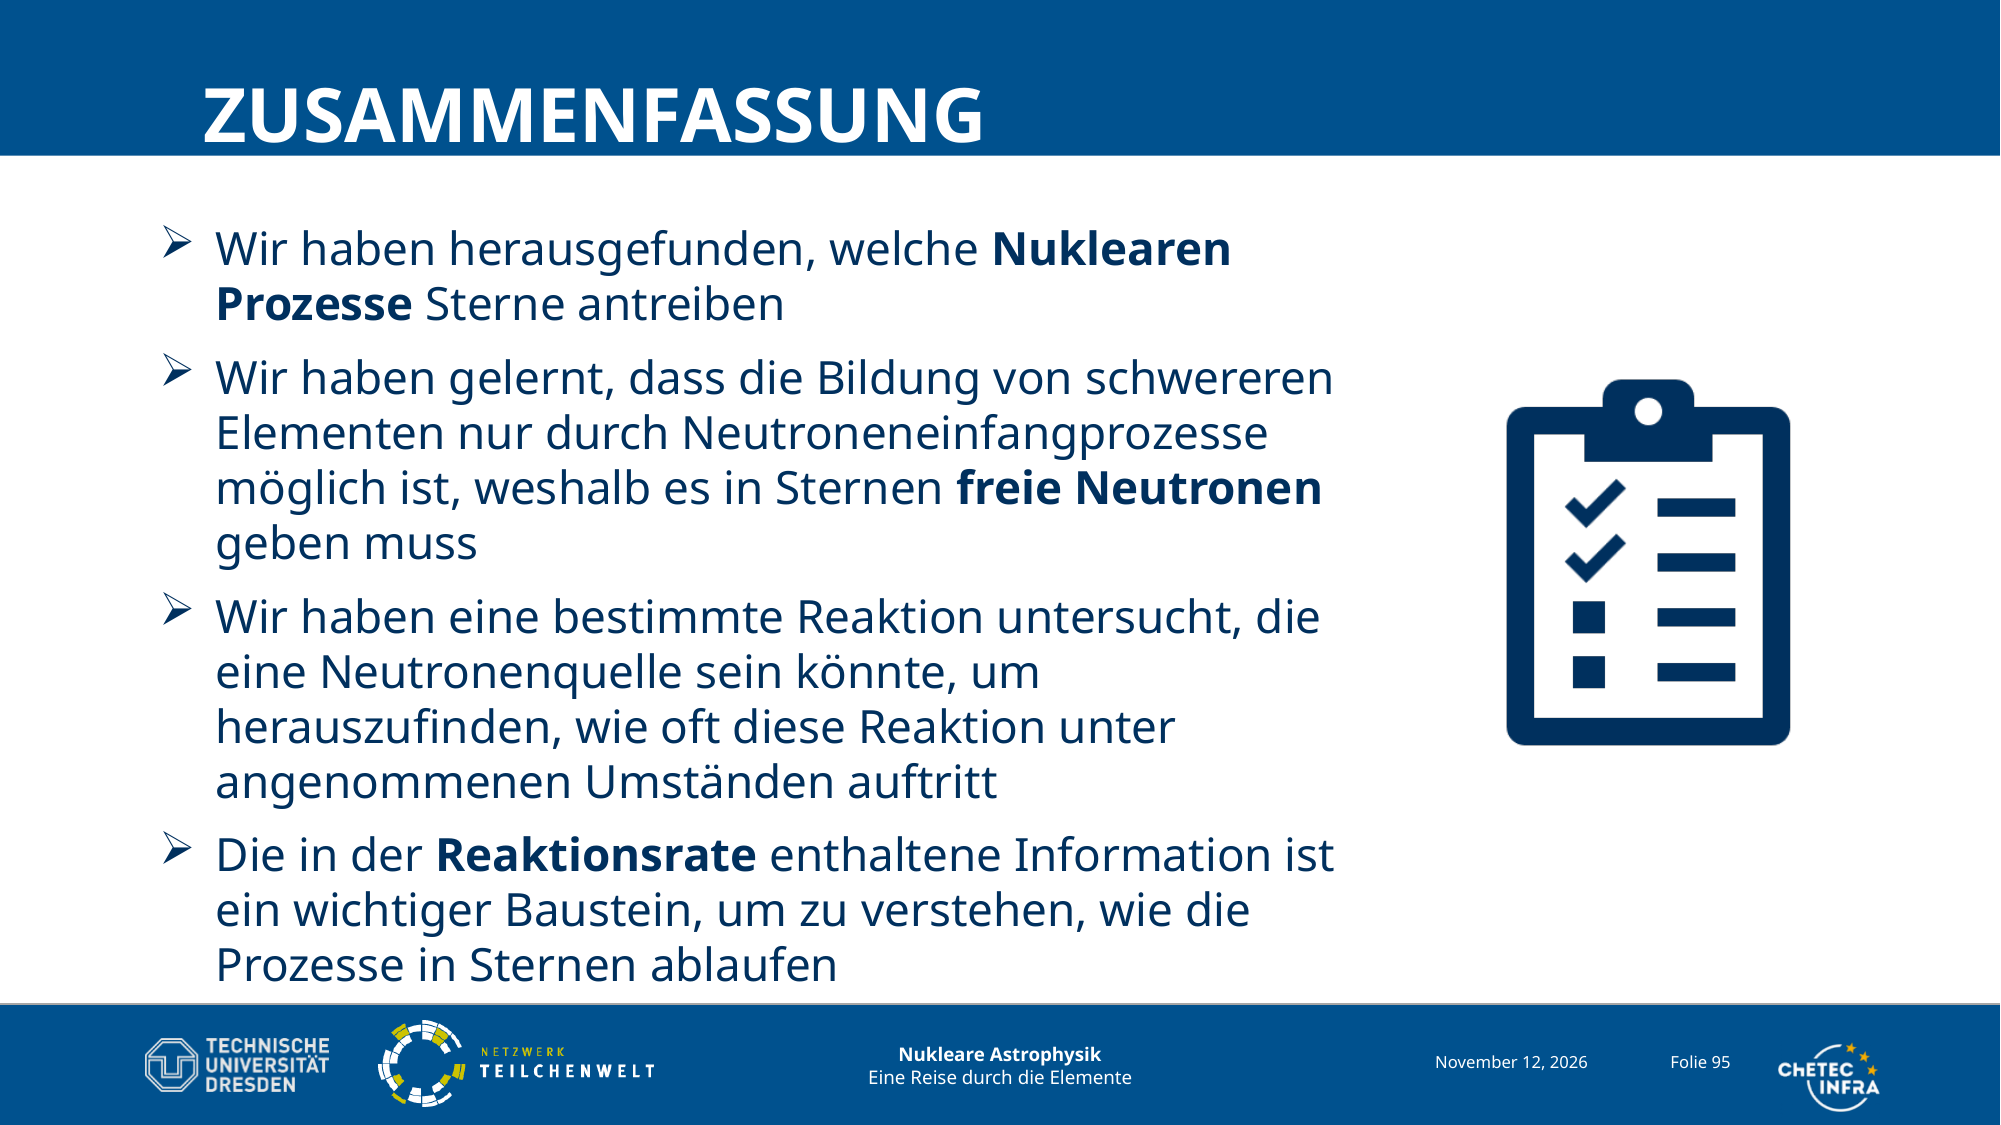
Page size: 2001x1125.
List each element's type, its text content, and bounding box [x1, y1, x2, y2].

picture [378, 1020, 654, 1107]
picture [1778, 1033, 1880, 1121]
text_box Wir haben herausgefunden, welche Nuklearen Prozesse Sterne antreiben Wir haben gelernt, dass die Bildung von schwereren Elementen nur durch Neutroneneinfangprozesse möglich ist, weshalb es in Sternen freie Neutronen geben muss Wir haben eine bestimmte Reaktion untersucht, die eine Neutronenquelle sein könnte, um herauszufinden, wie oft diese Reaktion unter angenommenen Umständen auftritt Die in der Reaktionsrate enthaltene Information ist ein wichtiger Baustein, um zu verstehen, wie die Prozesse in Sternen ablaufen [144, 212, 1410, 999]
title Zusammenfassung [203, 56, 1880, 169]
picture [1429, 343, 1868, 782]
